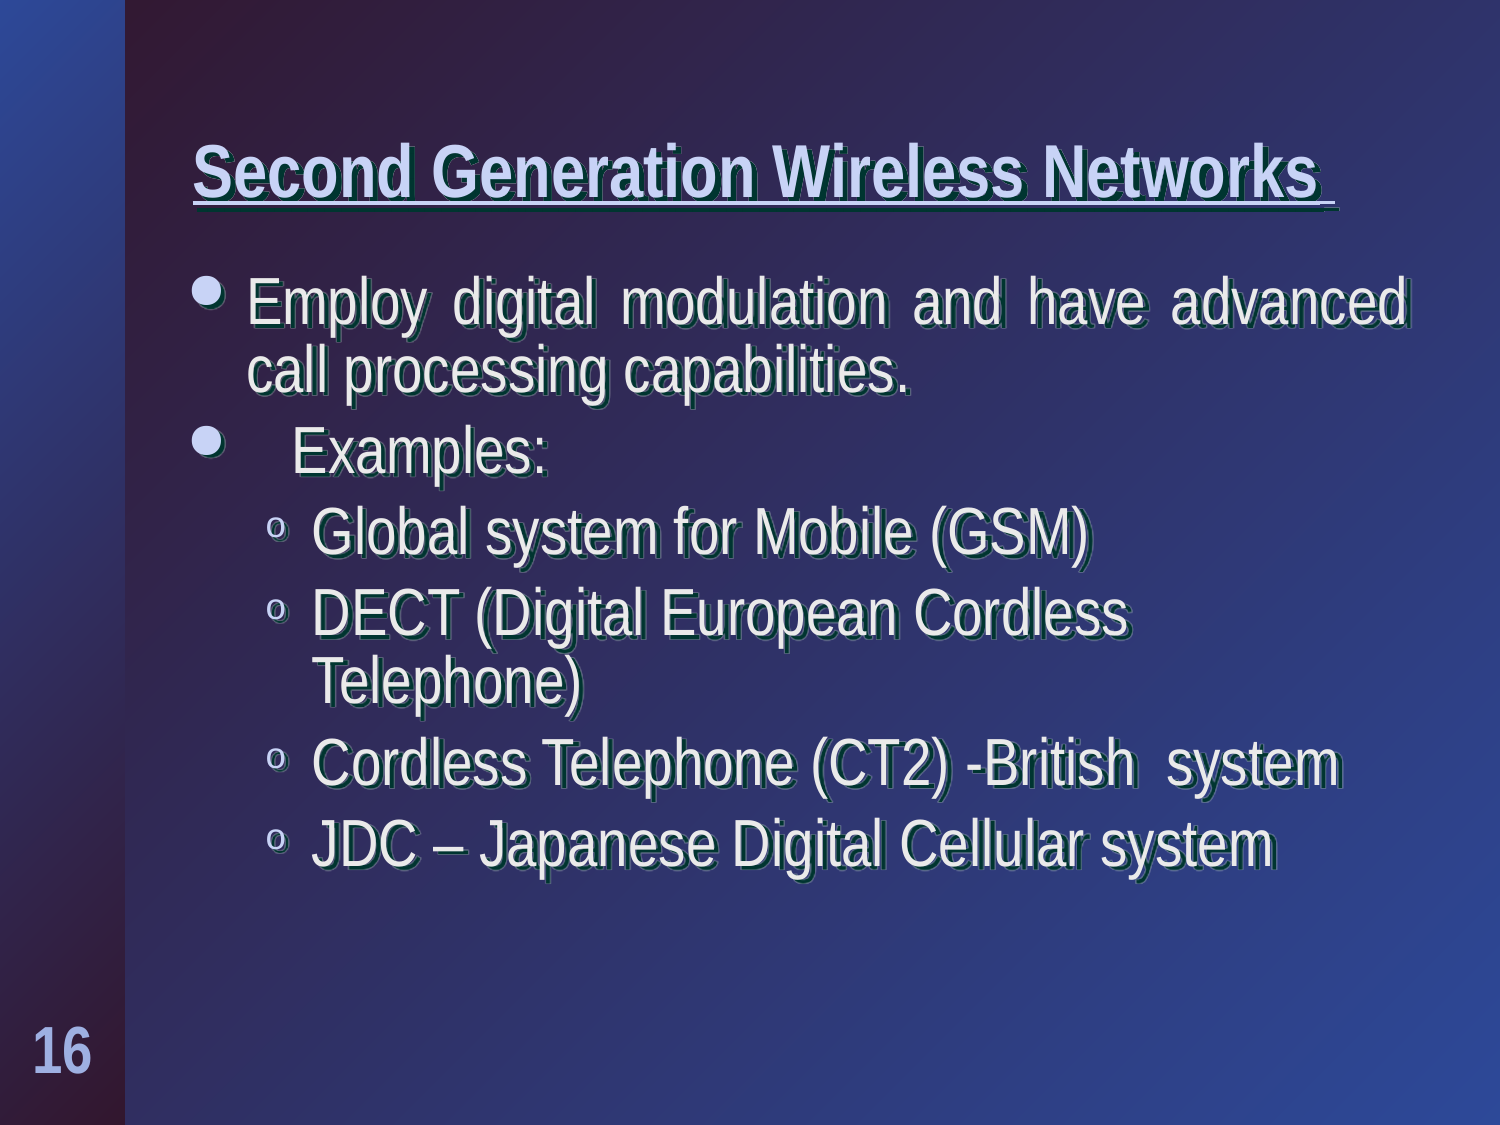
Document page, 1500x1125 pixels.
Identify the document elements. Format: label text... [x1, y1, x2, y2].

title Second Generation Wireless Networks [169, 124, 1359, 225]
list Employ digital modulation and have advanced call processing capabilities. Examples: Global system for Mobile (GSM) DECT (Digital European Cordless Telephone) Cordless Telephone (CT2) -British system JDC – Japanese Digital Cellular system [174, 261, 1426, 908]
